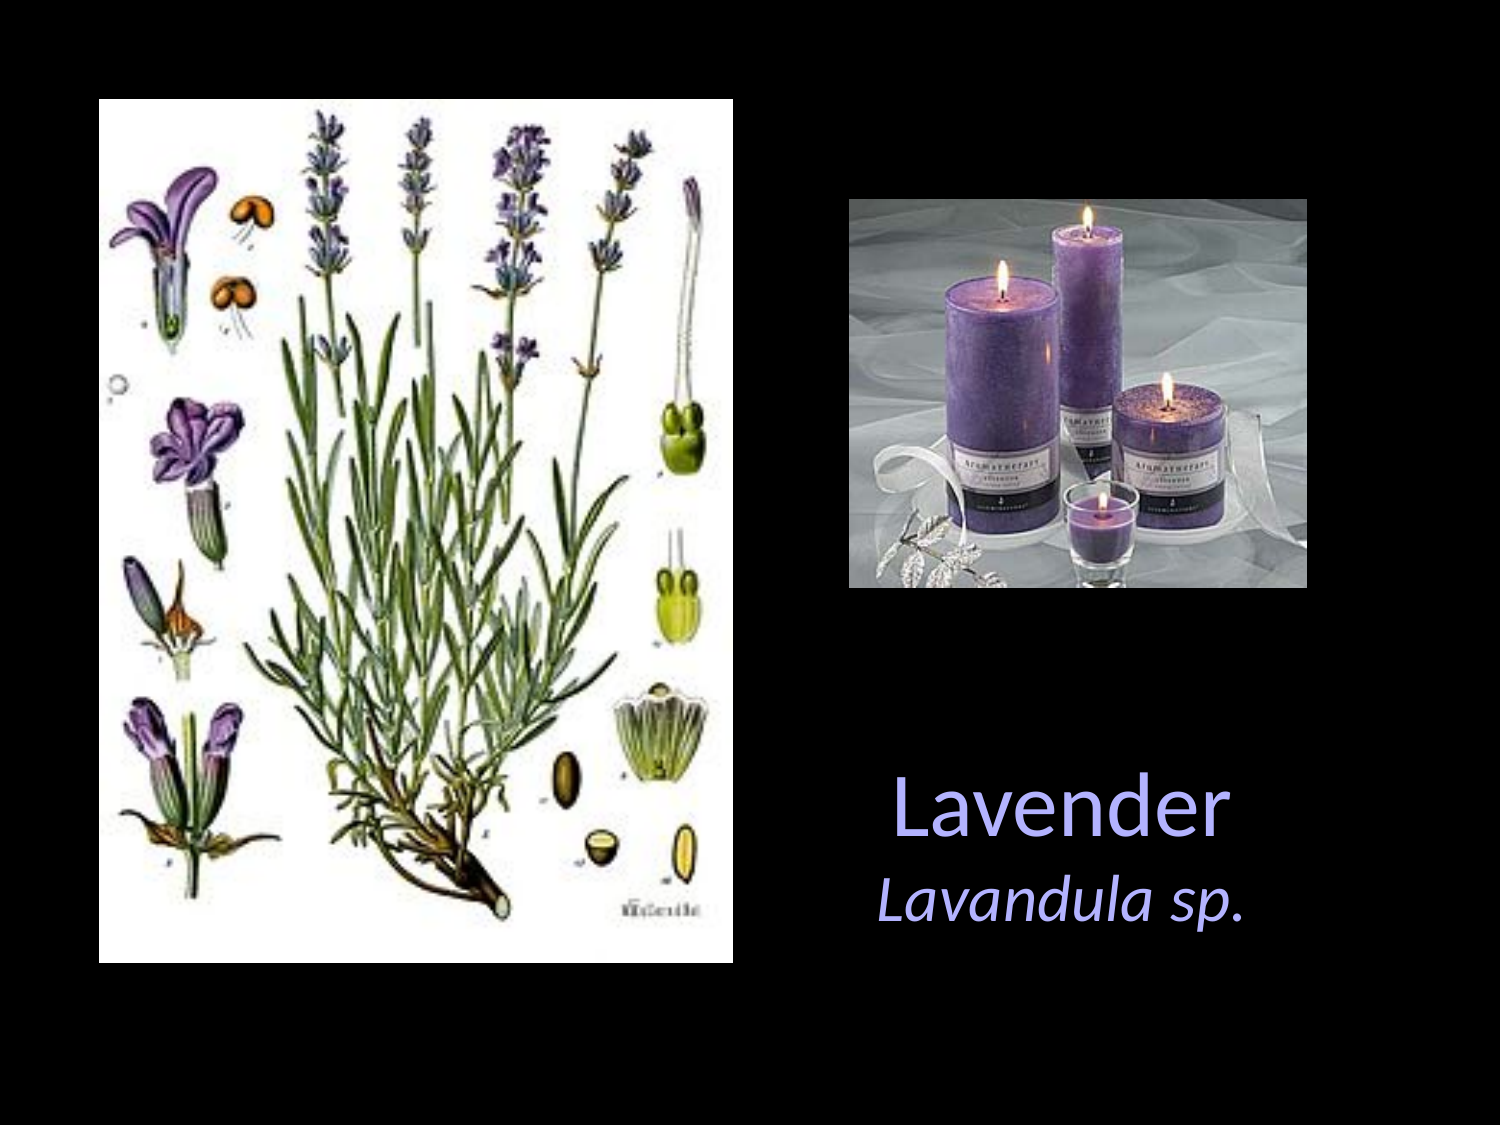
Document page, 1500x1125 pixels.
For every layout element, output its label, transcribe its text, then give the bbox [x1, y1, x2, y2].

picture [849, 199, 1307, 588]
picture [99, 99, 733, 963]
text_box Lavender Lavandula sp. [861, 737, 1263, 943]
